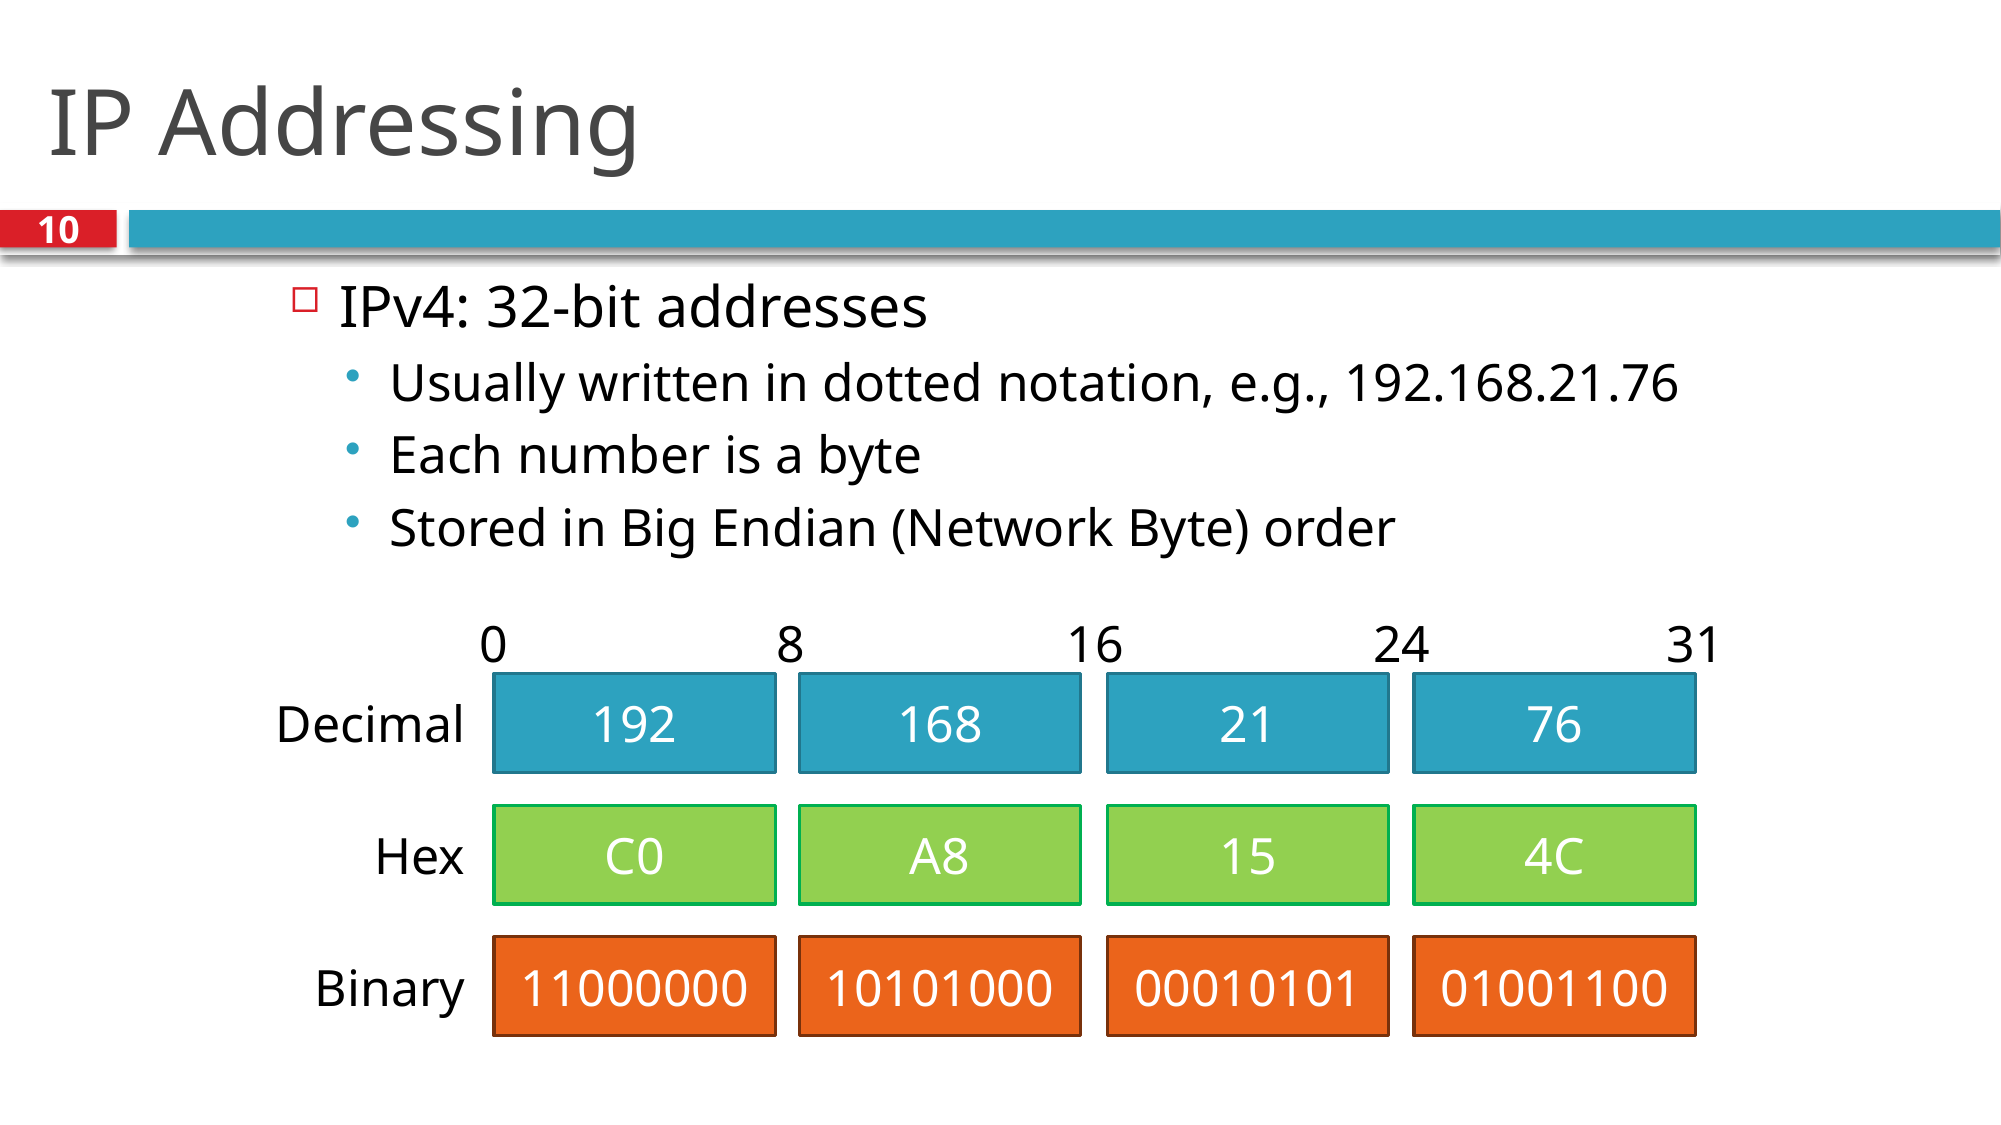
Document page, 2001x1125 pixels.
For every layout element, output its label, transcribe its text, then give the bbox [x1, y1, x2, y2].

text_box 192 [492, 672, 777, 774]
text_box 15 [1106, 804, 1390, 906]
text_box 21 [1106, 672, 1390, 774]
text_box 4C [1412, 804, 1697, 906]
text_box A8 [798, 804, 1082, 906]
text_box Decimal [257, 672, 482, 774]
text_box 10101000 [798, 935, 1082, 1037]
text_box 76 [1412, 672, 1697, 774]
text_box 0 [443, 592, 545, 694]
text_box 16 [1044, 592, 1146, 694]
text_box 168 [798, 672, 1082, 774]
text_box 31 [1645, 592, 1746, 694]
text_box 11000000 [492, 935, 777, 1037]
text_box 01001100 [1412, 935, 1697, 1037]
slide_number 10 [0, 206, 117, 257]
text_box 24 [1351, 592, 1452, 694]
list IPv4: 32-bit addresses Usually written in dotted notation, e.g., 192.168.21.76 Each number is a byte Stored in Big Endian (Network Byte) order [275, 262, 1725, 612]
text_box C0 [492, 804, 777, 906]
text_box 00010101 [1106, 935, 1390, 1037]
text_box Hex [257, 804, 482, 906]
title IP Addressing [33, 37, 1967, 200]
text_box Binary [257, 935, 482, 1037]
text_box 8 [740, 592, 841, 694]
